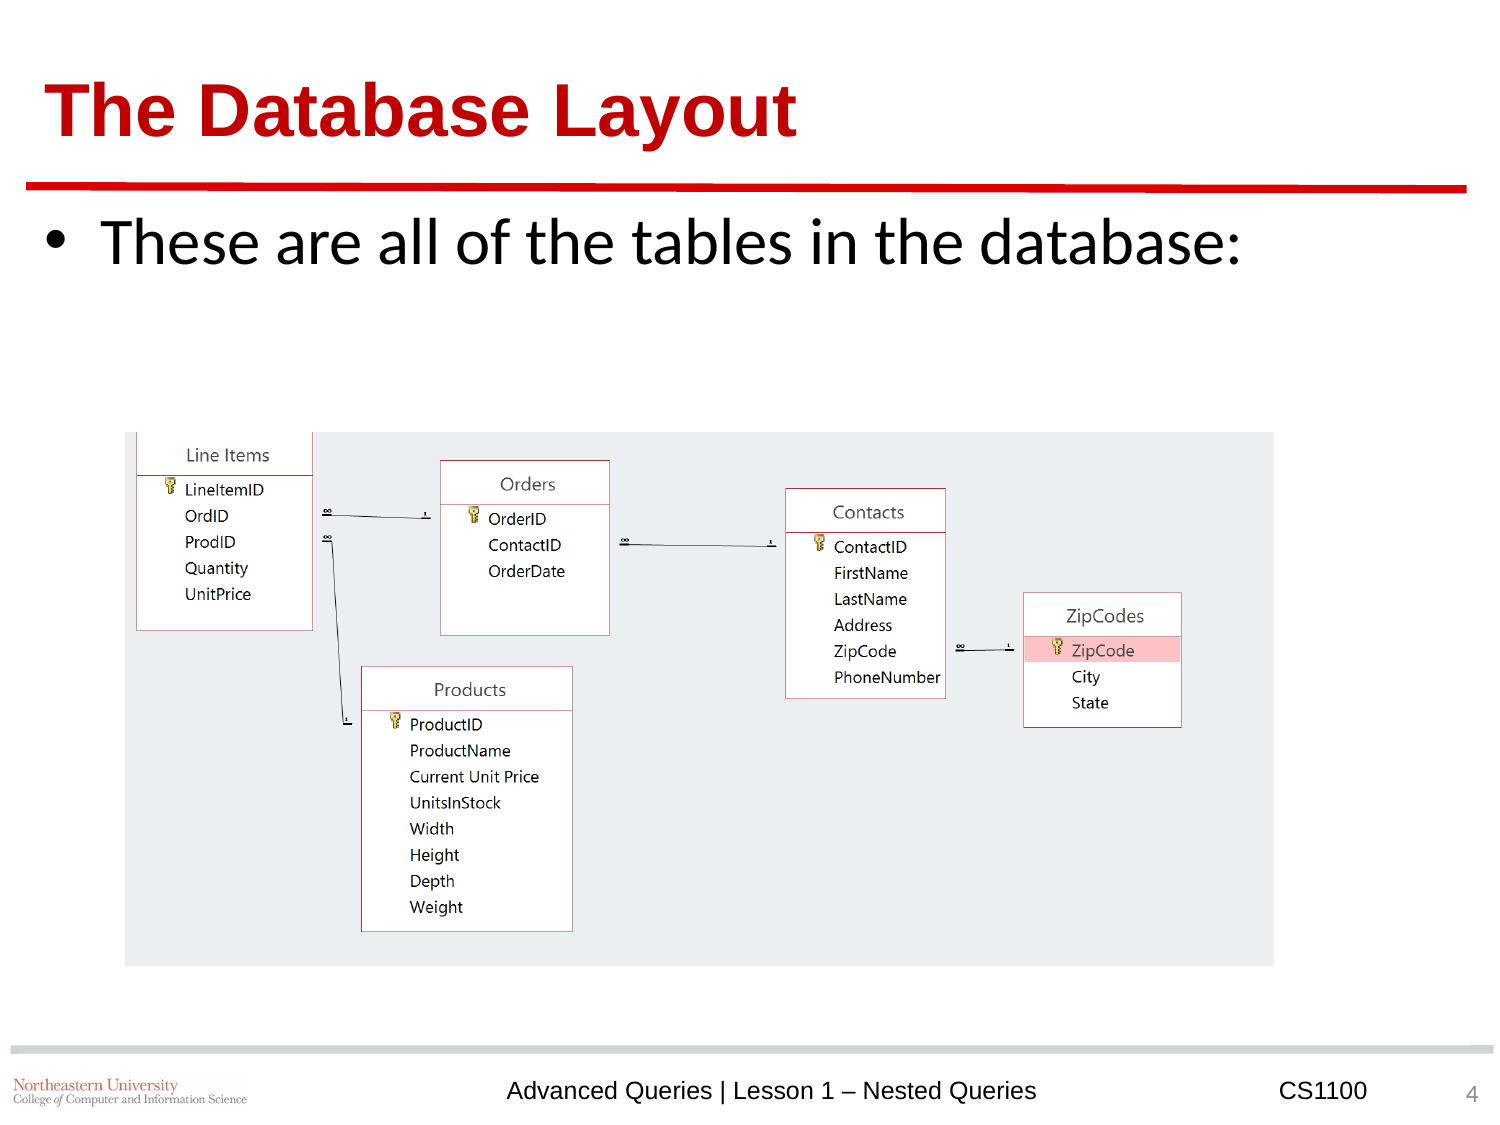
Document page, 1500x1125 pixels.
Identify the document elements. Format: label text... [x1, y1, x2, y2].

list These are all of the tables in the database: [29, 190, 1473, 1033]
title The Database Layout [29, 43, 1495, 170]
picture [10, 1075, 249, 1109]
picture [125, 432, 1274, 966]
slide_number ‹#› [1403, 1064, 1494, 1120]
